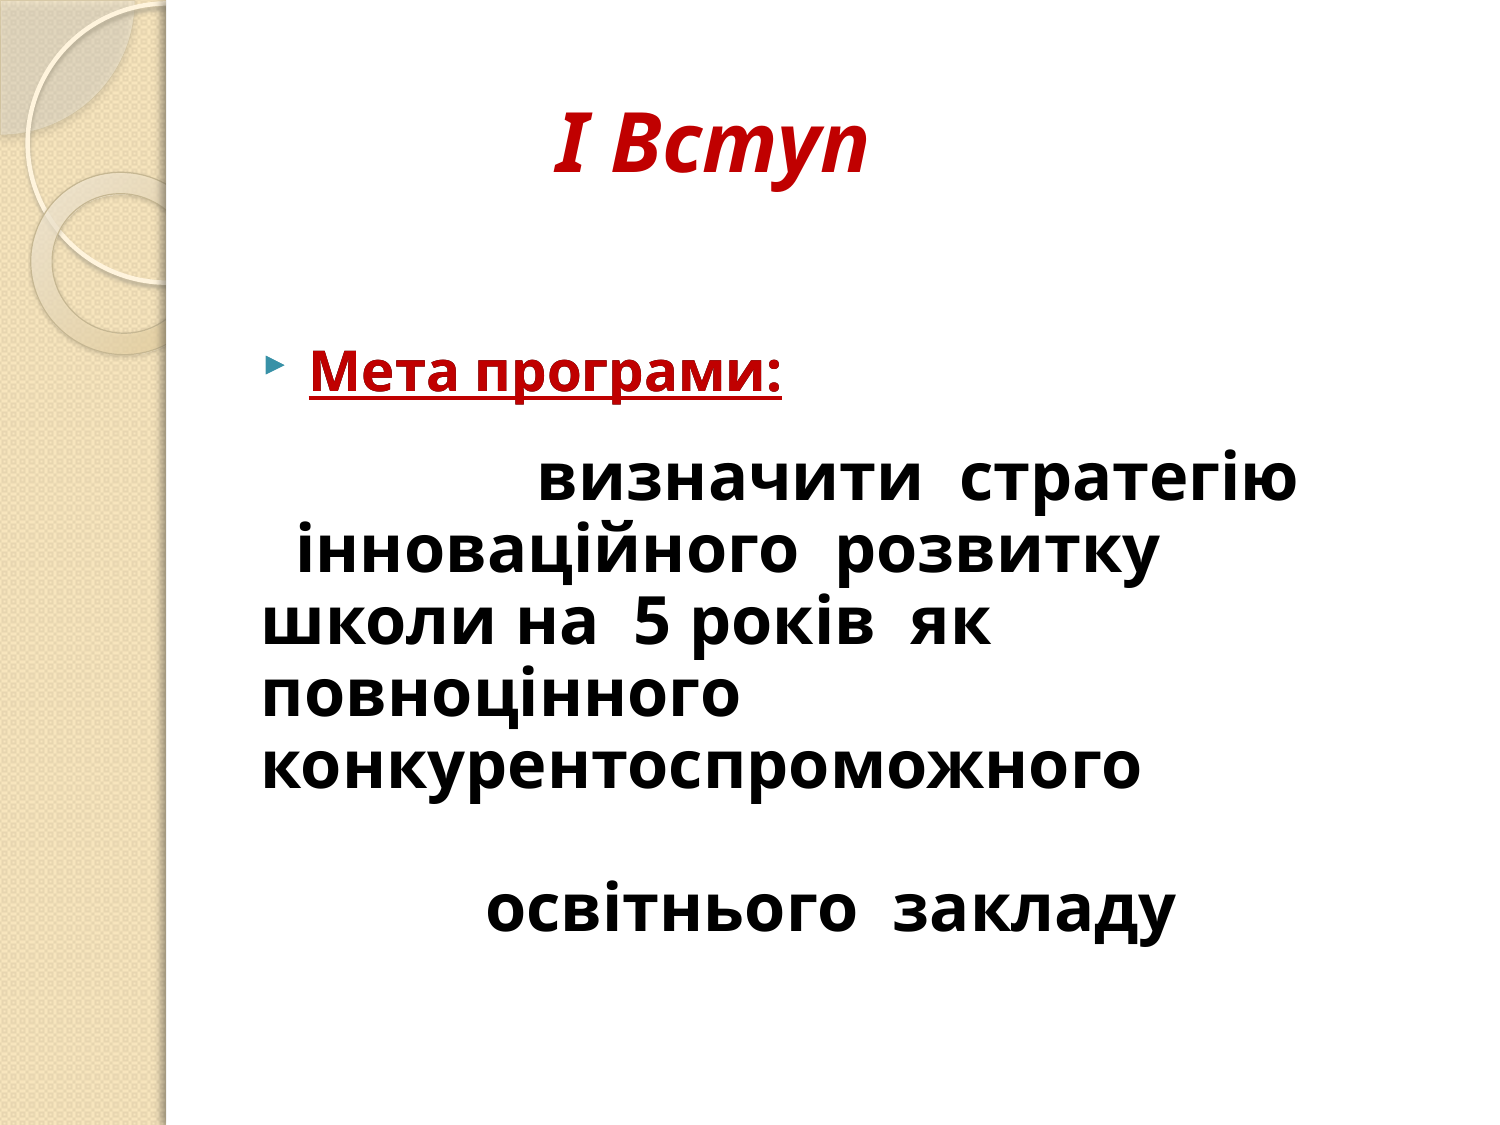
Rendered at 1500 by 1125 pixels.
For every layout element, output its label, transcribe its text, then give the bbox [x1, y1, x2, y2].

text_box визначити стратегію інноваційного розвитку школи на 5 років як повноцінного конкурентоспроможного освітнього закладу [246, 309, 1407, 954]
text_box Мета програми: [234, 328, 1461, 1020]
text_box І Вступ [222, 82, 1206, 242]
